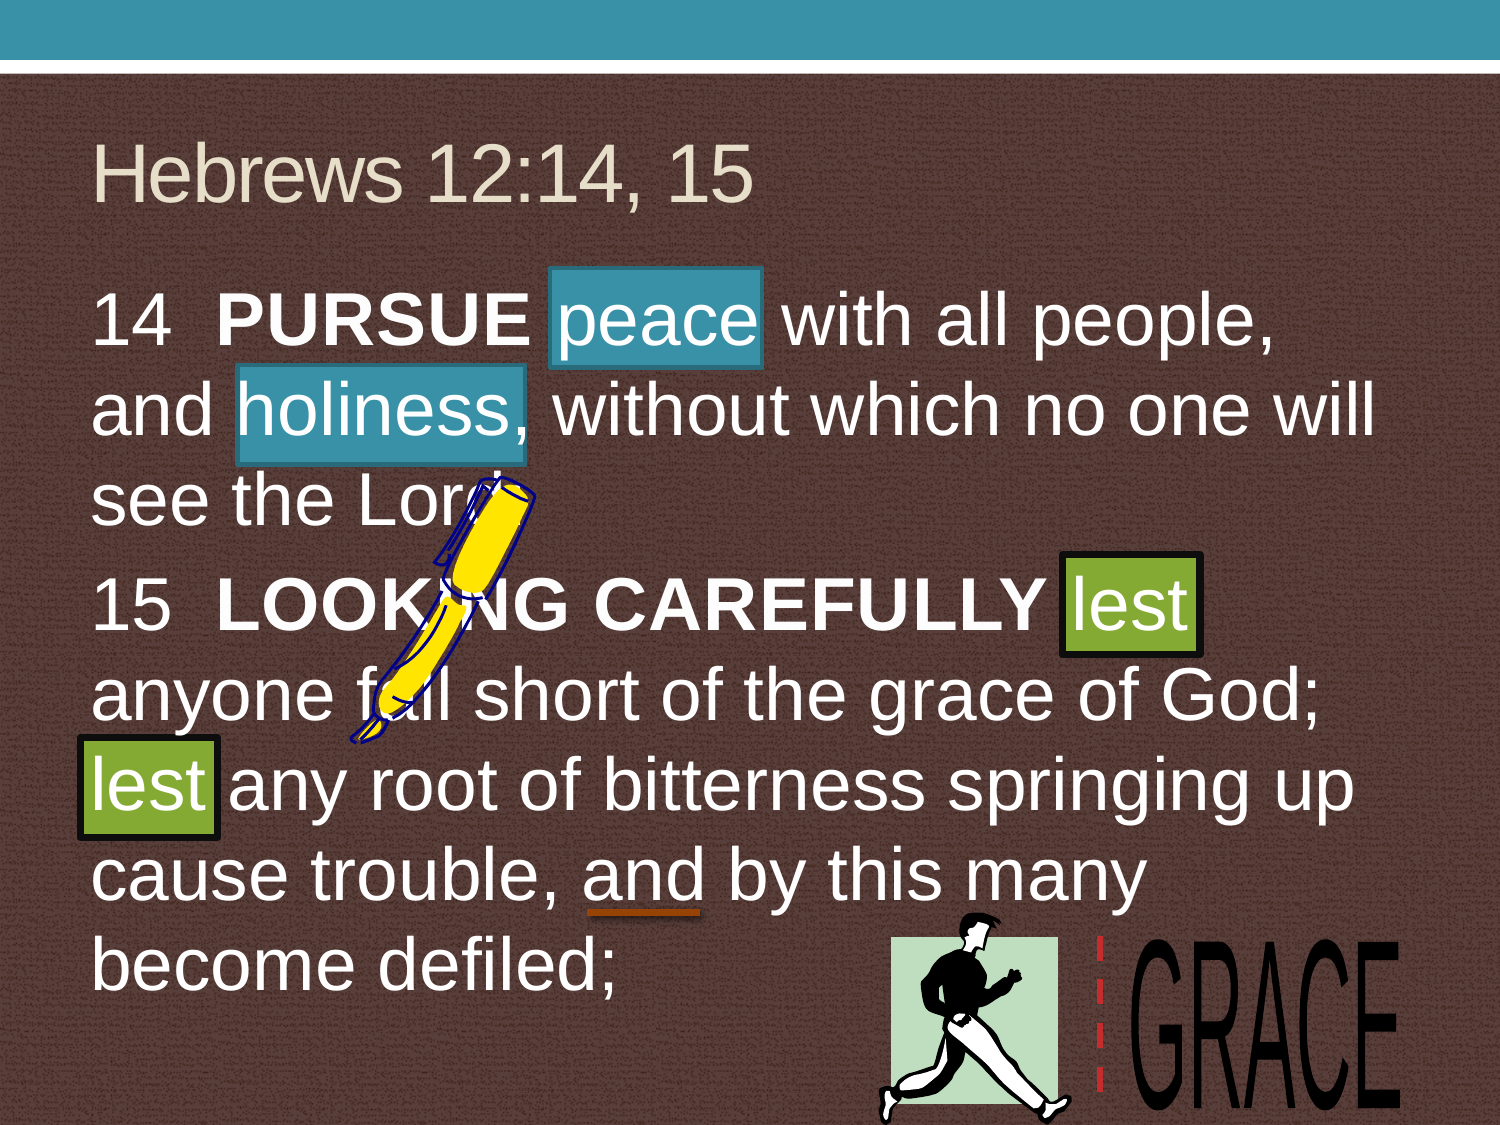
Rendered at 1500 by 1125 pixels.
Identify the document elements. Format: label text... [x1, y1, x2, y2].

list 14 PURSUE peace with all people, and holiness, without which no one will see the Lord: 15 LOOKING CAREFULLY lest anyone fall short of the grace of God; lest any root of bitterness springing up cause trouble, and by this many become defiled; [75, 262, 1425, 1063]
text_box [328, 453, 502, 756]
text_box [878, 912, 1401, 1125]
title Hebrews 12:14, 15 [75, 87, 1425, 250]
